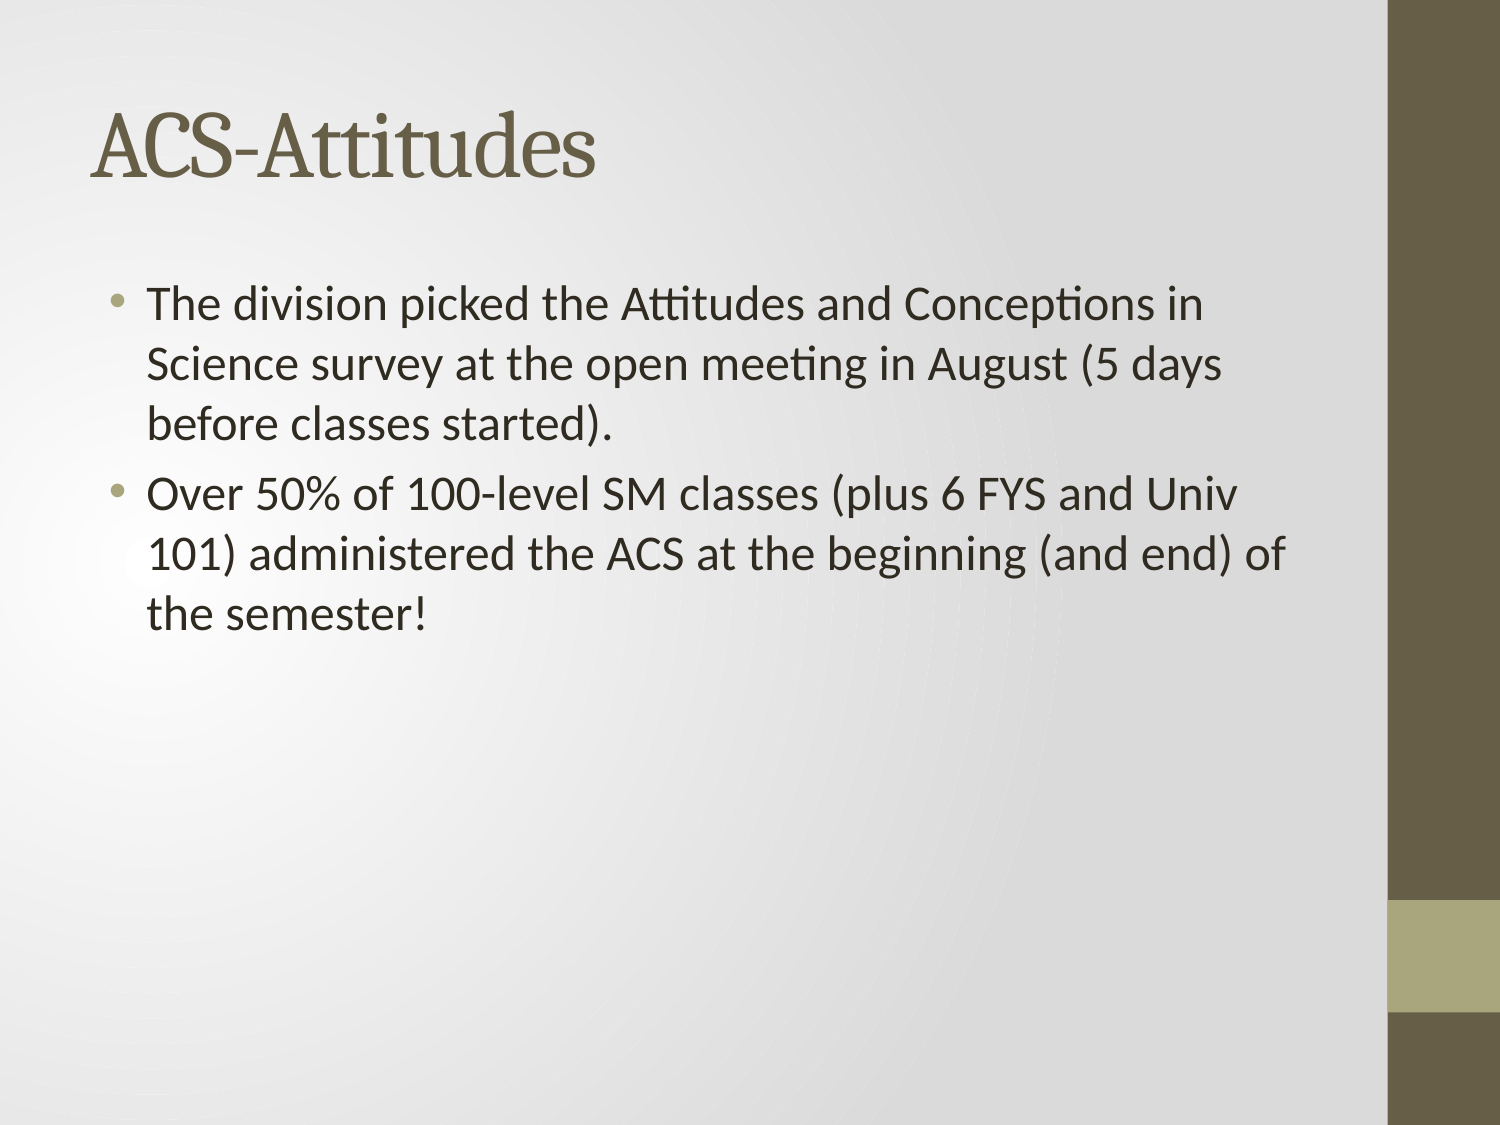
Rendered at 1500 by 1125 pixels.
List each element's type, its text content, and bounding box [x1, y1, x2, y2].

list The division picked the Attitudes and Conceptions in Science survey at the open meeting in August (5 days before classes started). Over 50% of 100-level SM classes (plus 6 FYS and Univ 101) administered the ACS at the beginning (and end) of the semester! [75, 262, 1325, 1050]
title ACS-Attitudes [75, 45, 1325, 233]
